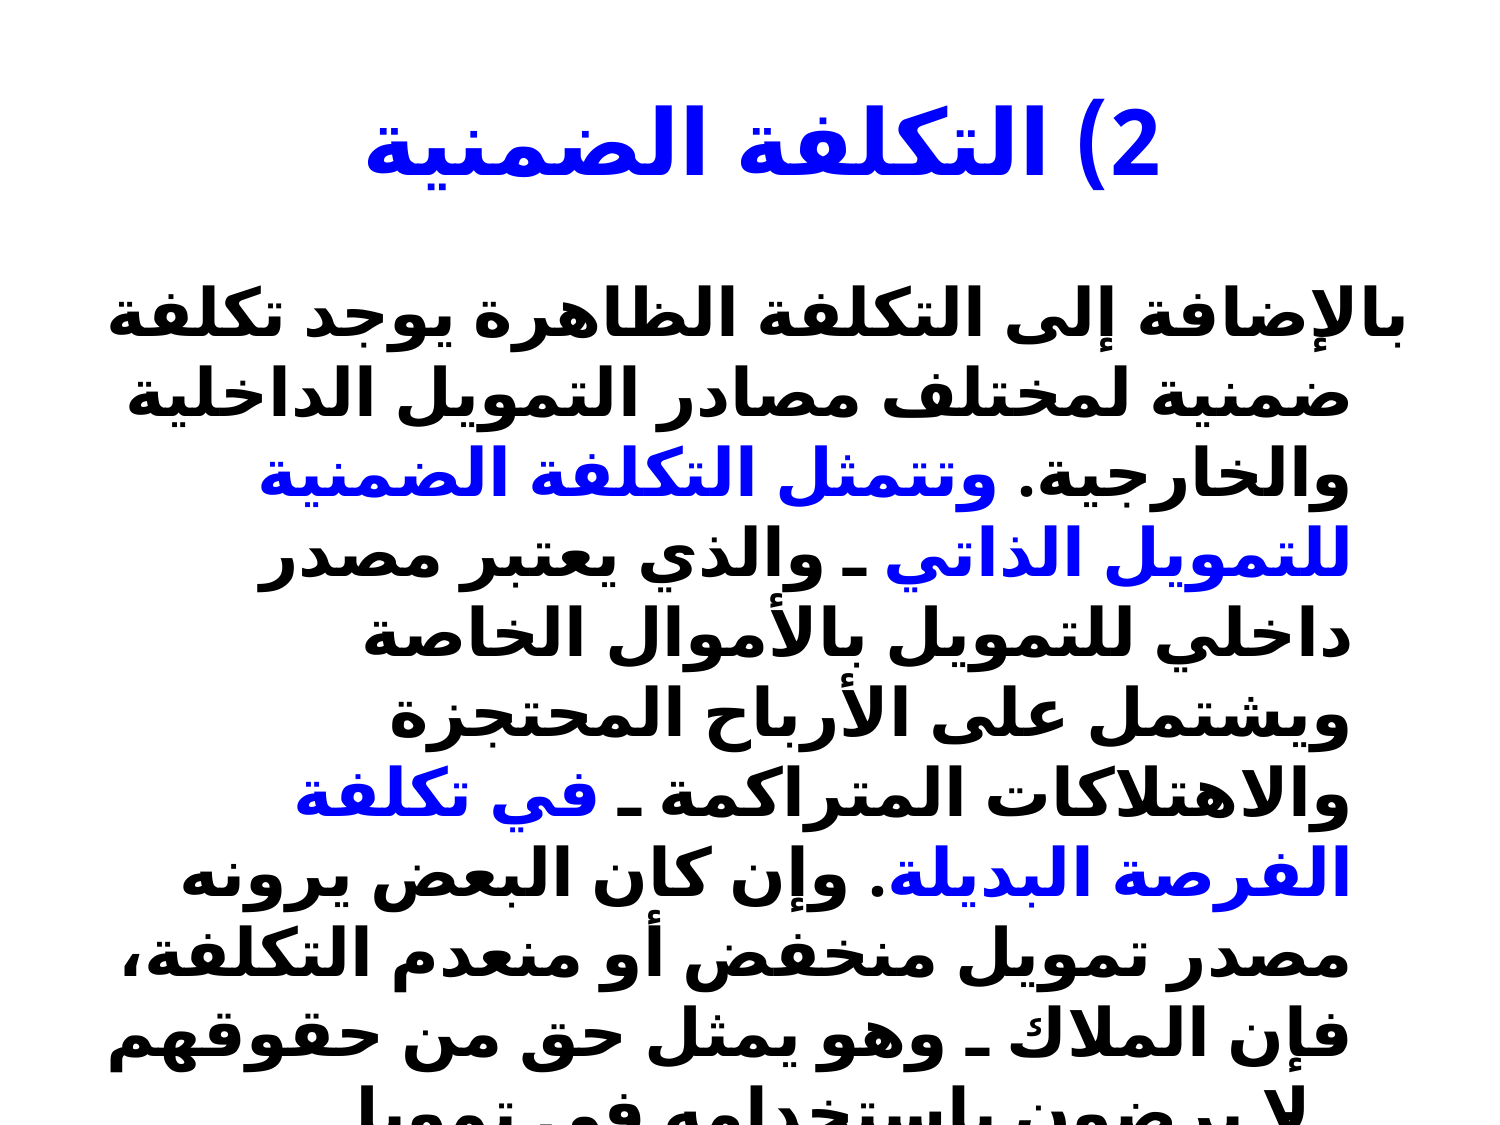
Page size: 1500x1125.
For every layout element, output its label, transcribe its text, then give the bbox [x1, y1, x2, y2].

title 2) التكلفة الضمنية [75, 45, 1425, 233]
list بالإضافة إلى التكلفة الظاهرة يوجد تكلفة ضمنية لمختلف مصادر التمويل الداخلية والخارجية. وتتمثل التكلفة الضمنية للتمويل الذاتي ـ والذي يعتبر مصدر داخلي للتمويل بالأموال الخاصة ويشتمل على الأرباح المحتجزة والاهتلاكات المتراكمة ـ في تكلفة الفرصة البديلة. وإن كان البعض يرونه مصدر تمويل منخفض أو منعدم التكلفة، فإن الملاك ـ وهو يمثل حق من حقوقهم - لا يرضون باستخدامه في تمويل الاستثمارات من دون عائد مجزي مقابل تضحيتهم بالحصول على توزيعات. [75, 262, 1425, 1005]
